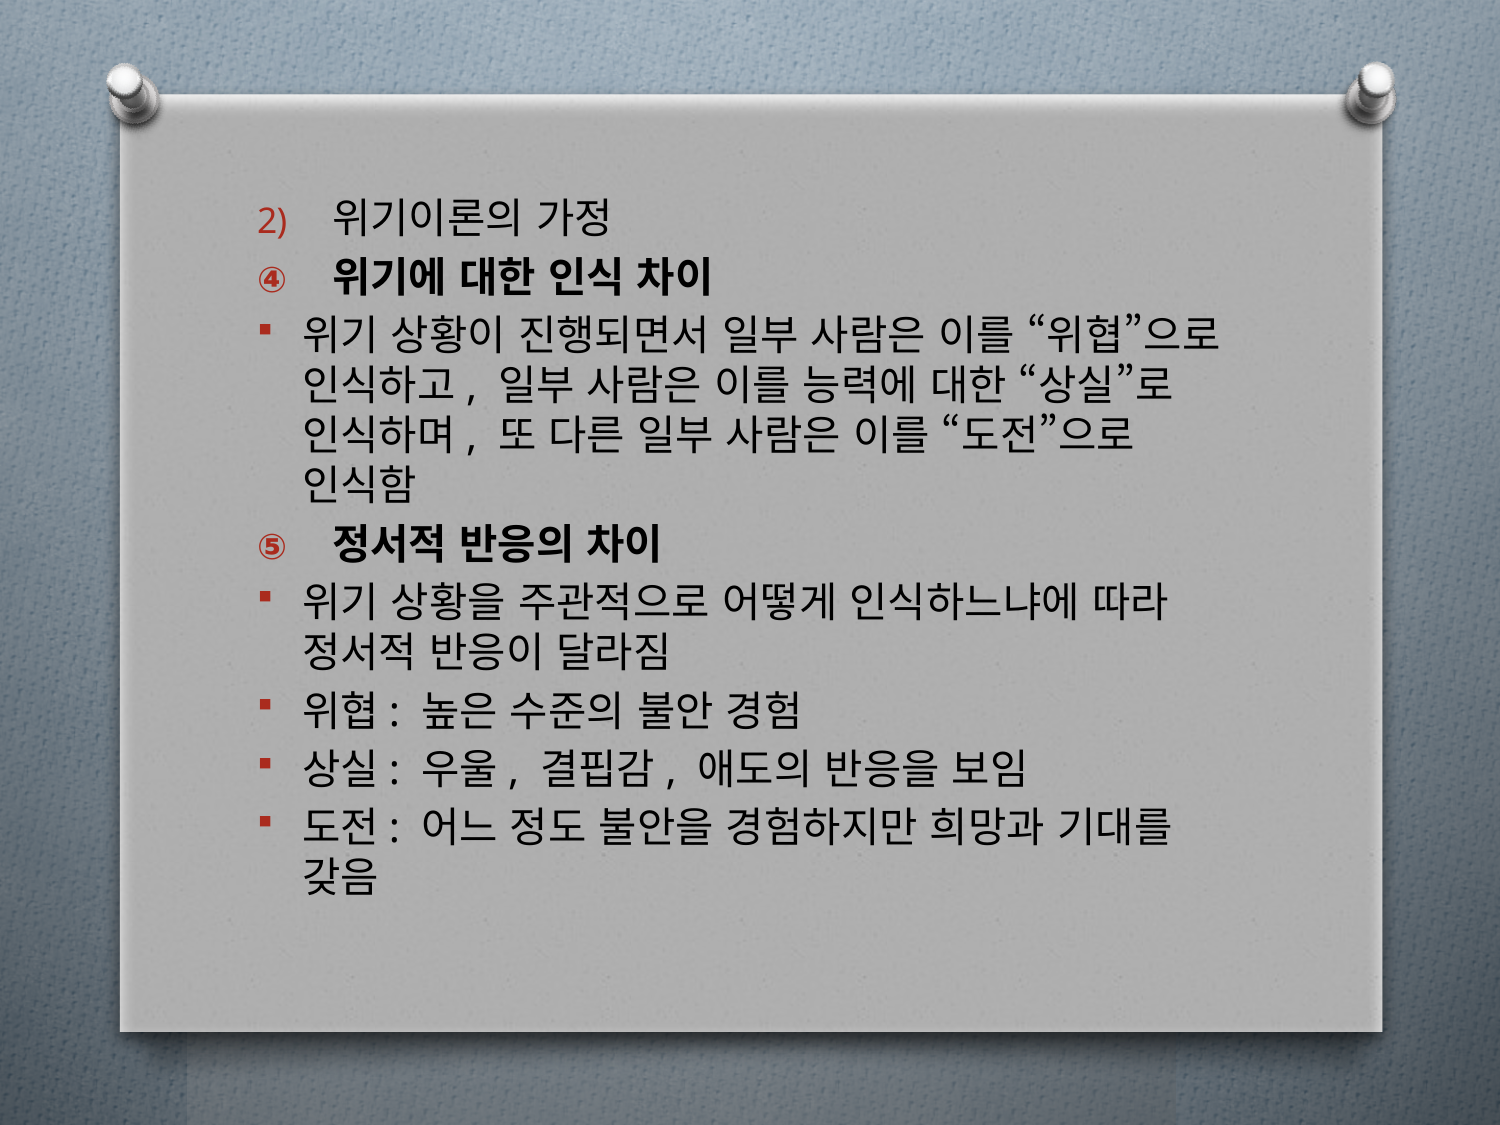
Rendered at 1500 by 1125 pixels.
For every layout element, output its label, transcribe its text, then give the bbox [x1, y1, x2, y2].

list 위기이론의 가정 위기에 대한 인식 차이 위기 상황이 진행되면서 일부 사람은 이를 “위협”으로 인식하고, 일부 사람은 이를 능력에 대한 “상실”로 인식하며, 또 다른 일부 사람은 이를 “도전”으로 인식함 정서적 반응의 차이 위기 상황을 주관적으로 어떻게 인식하느냐에 따라 정서적 반응이 달라짐 위협: 높은 수준의 불안 경험 상실: 우울, 결핍감, 애도의 반응을 보임 도전: 어느 정도 불안을 경험하지만 희망과 기대를 갖음 [242, 184, 1259, 965]
picture [75, 29, 198, 153]
picture [1317, 35, 1439, 156]
